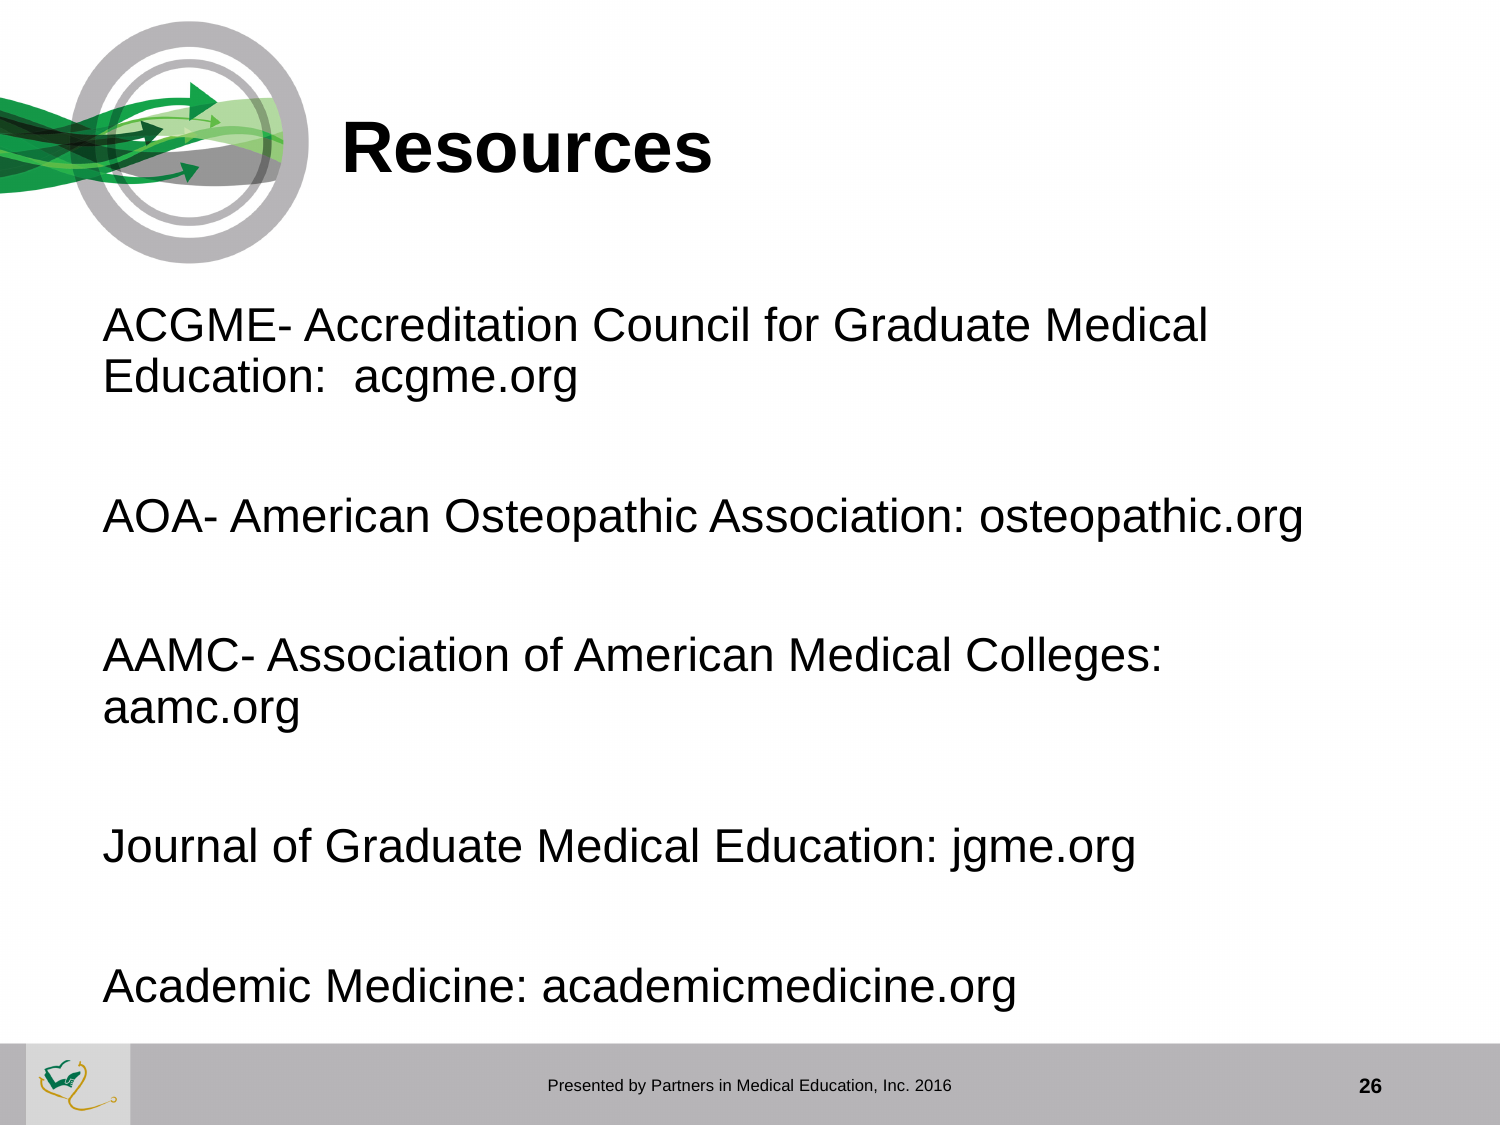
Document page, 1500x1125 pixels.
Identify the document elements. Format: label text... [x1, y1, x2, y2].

footer Presented by Partners in Medical Education, Inc. 2016 [496, 1055, 1004, 1116]
slide_number 26 [1059, 1055, 1397, 1116]
picture [0, 0, 1500, 1125]
list ACGME- Accreditation Council for Graduate Medical Education: acgme.org AOA- American Osteopathic Association: osteopathic.org AAMC- Association of American Medical Colleges: aamc.org Journal of Graduate Medical Education: jgme.org Academic Medicine: academicmedicine.org [87, 292, 1382, 1021]
title Resources [326, 40, 1397, 258]
